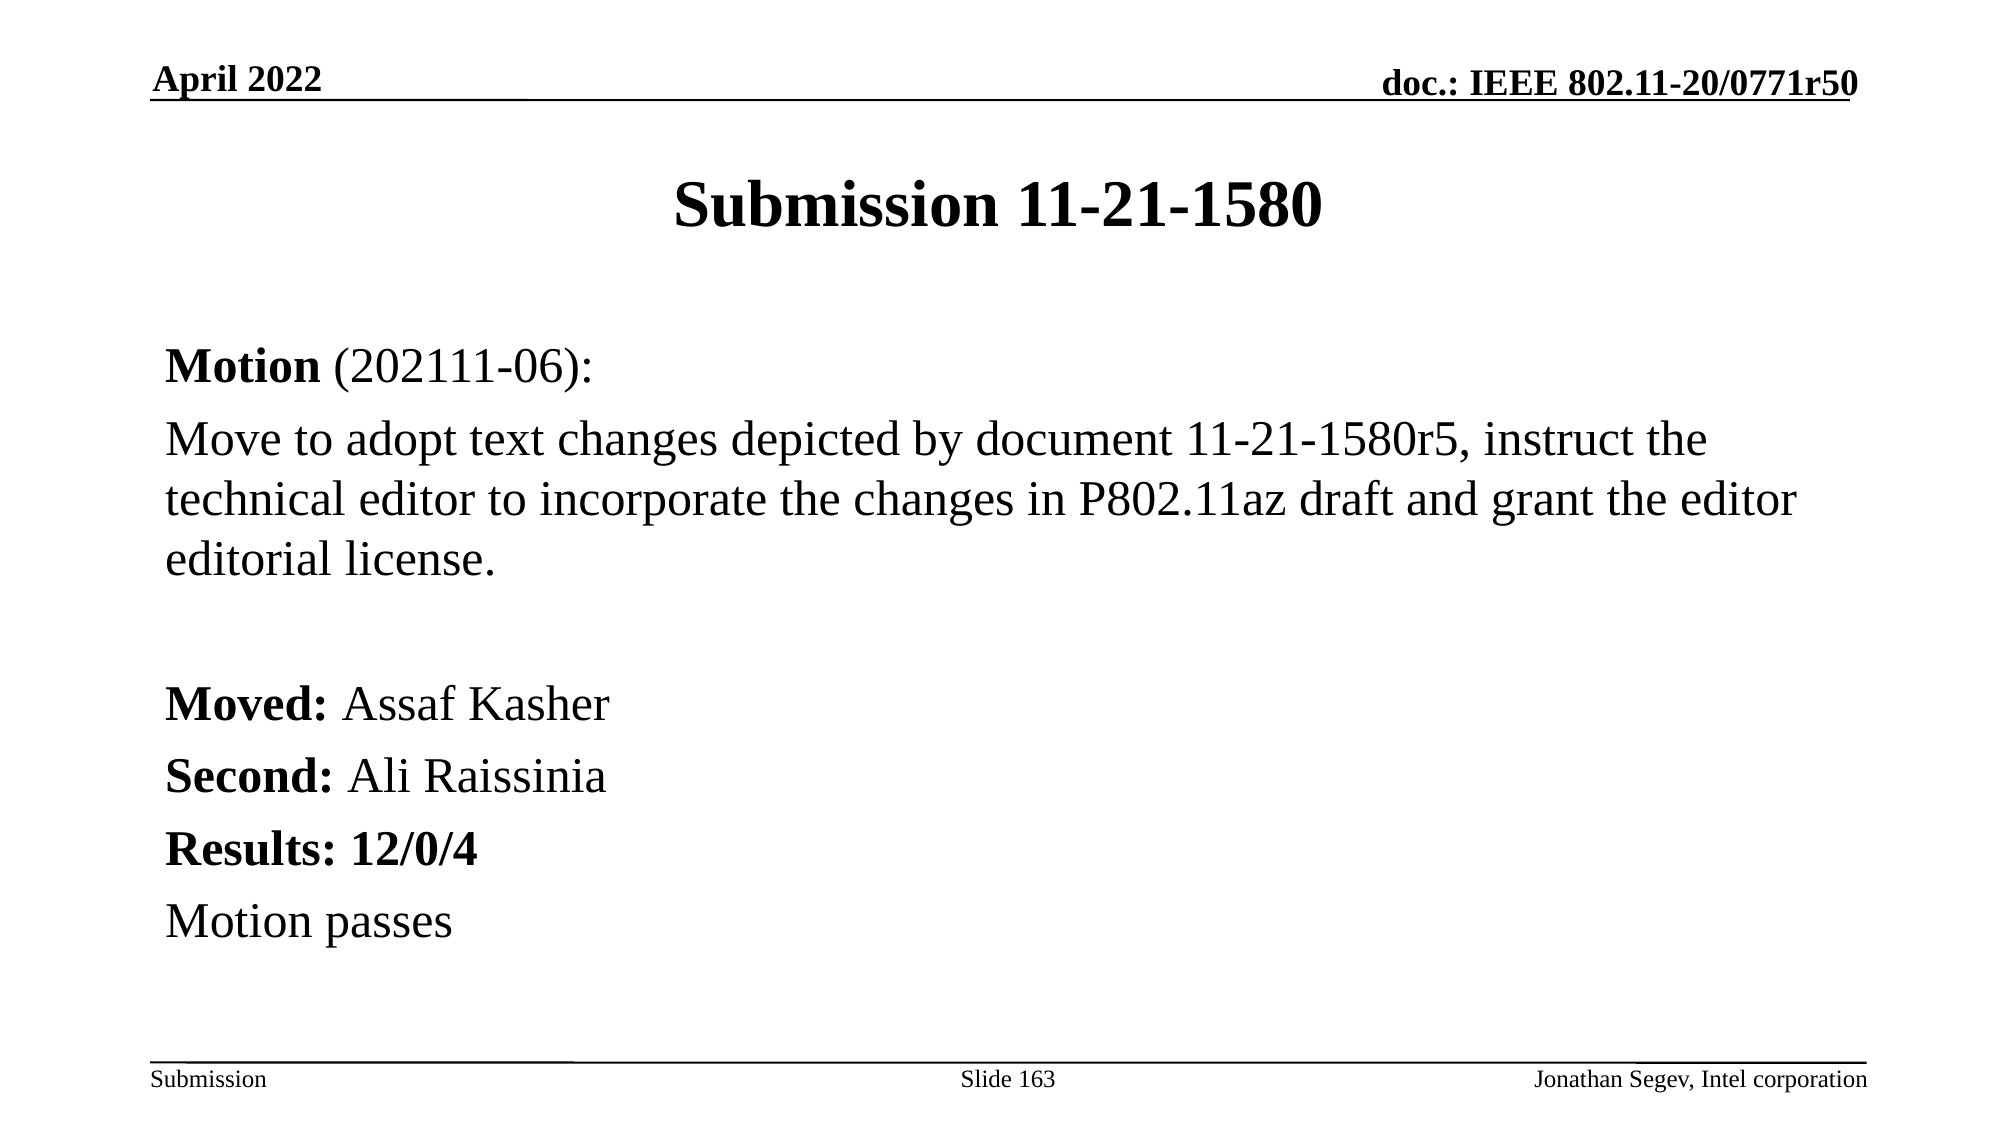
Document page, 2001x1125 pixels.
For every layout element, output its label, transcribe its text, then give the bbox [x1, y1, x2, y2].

slide_number Slide 163 [950, 1061, 1067, 1123]
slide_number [152, 54, 563, 100]
list Motion (202111-06): Move to adopt text changes depicted by document 11-21-1580r5, instruct the technical editor to incorporate the changes in P802.11az draft and grant the editor editorial license. Moved: Assaf Kasher Second: Ali Raissinia Results: 12/0/4 Motion passes [149, 324, 1850, 1000]
title Submission 11-21-1580 [149, 112, 1850, 288]
footer Jonathan Segev, Intel corporation [1171, 1061, 1869, 1093]
